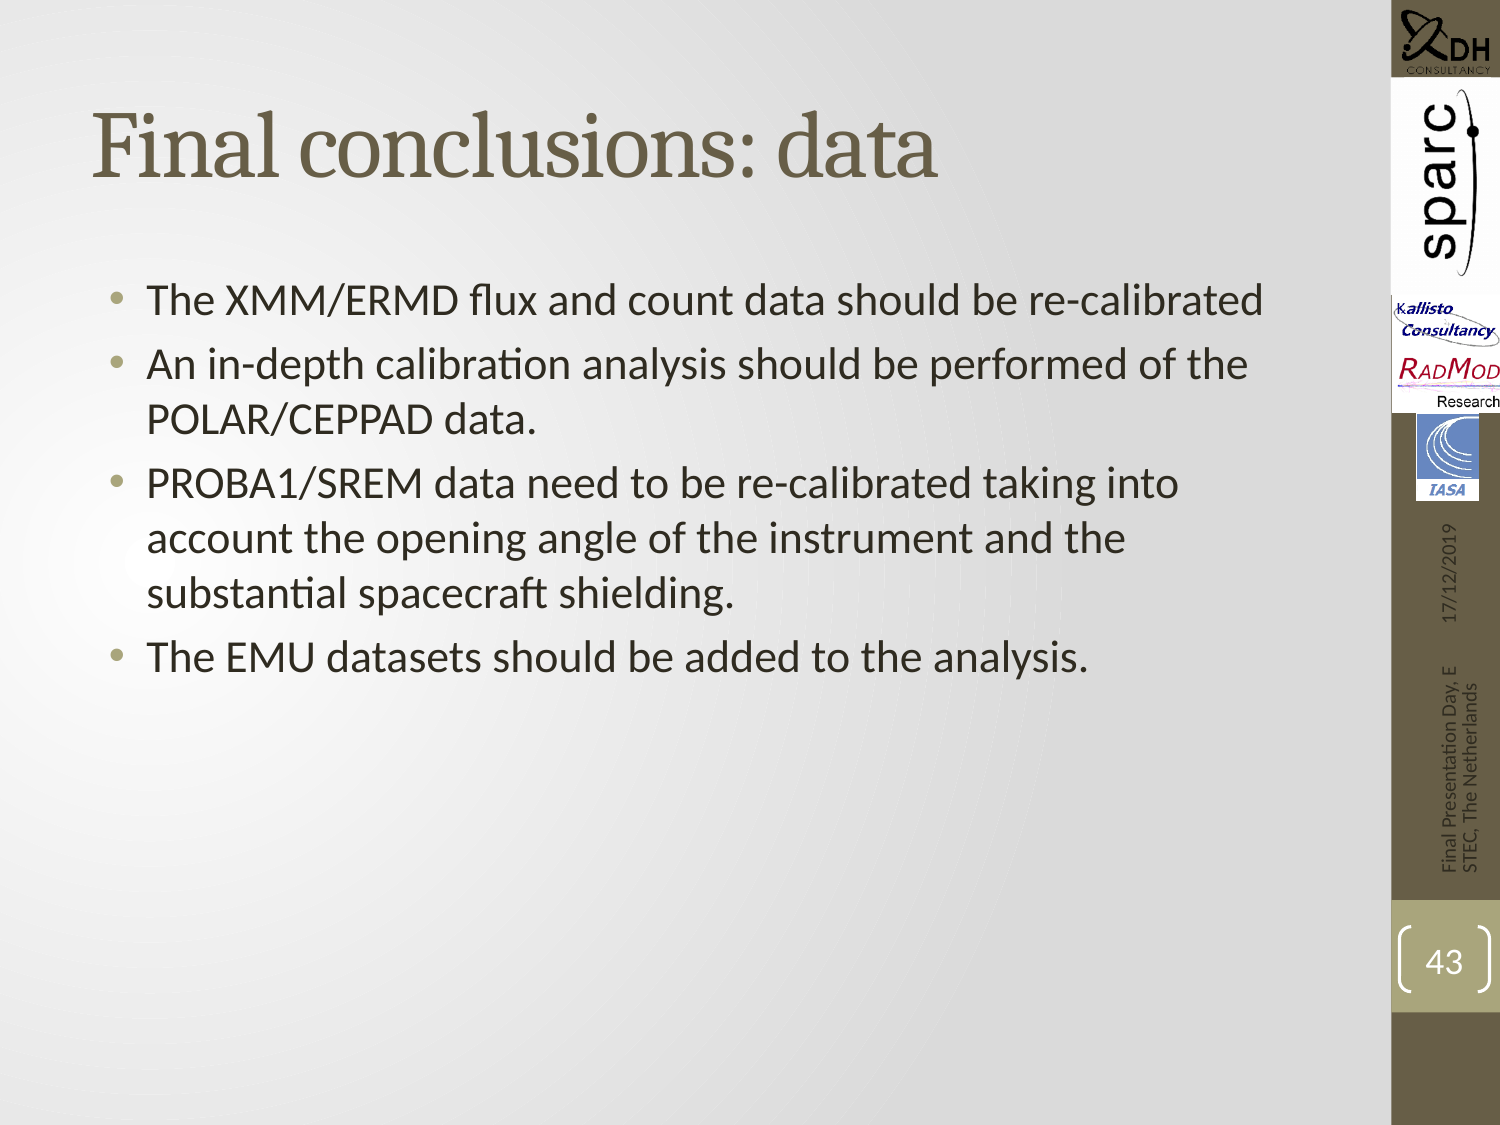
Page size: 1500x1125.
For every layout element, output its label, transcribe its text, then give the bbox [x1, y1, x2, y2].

list The XMM/ERMD flux and count data should be re-calibrated An in-depth calibration analysis should be performed of the POLAR/CEPPAD data. PROBA1/SREM data need to be re-calibrated taking into account the opening angle of the instrument and the substantial spacecraft shielding. The EMU datasets should be added to the analysis. [75, 262, 1325, 1050]
title Final conclusions: data [75, 45, 1325, 233]
footer Final Presentation Day, ESTEC, The Netherlands [1417, 645, 1478, 889]
picture [1395, 5, 1492, 77]
slide_number 43 [1397, 925, 1492, 994]
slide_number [1417, 503, 1478, 645]
picture [1391, 78, 1500, 501]
